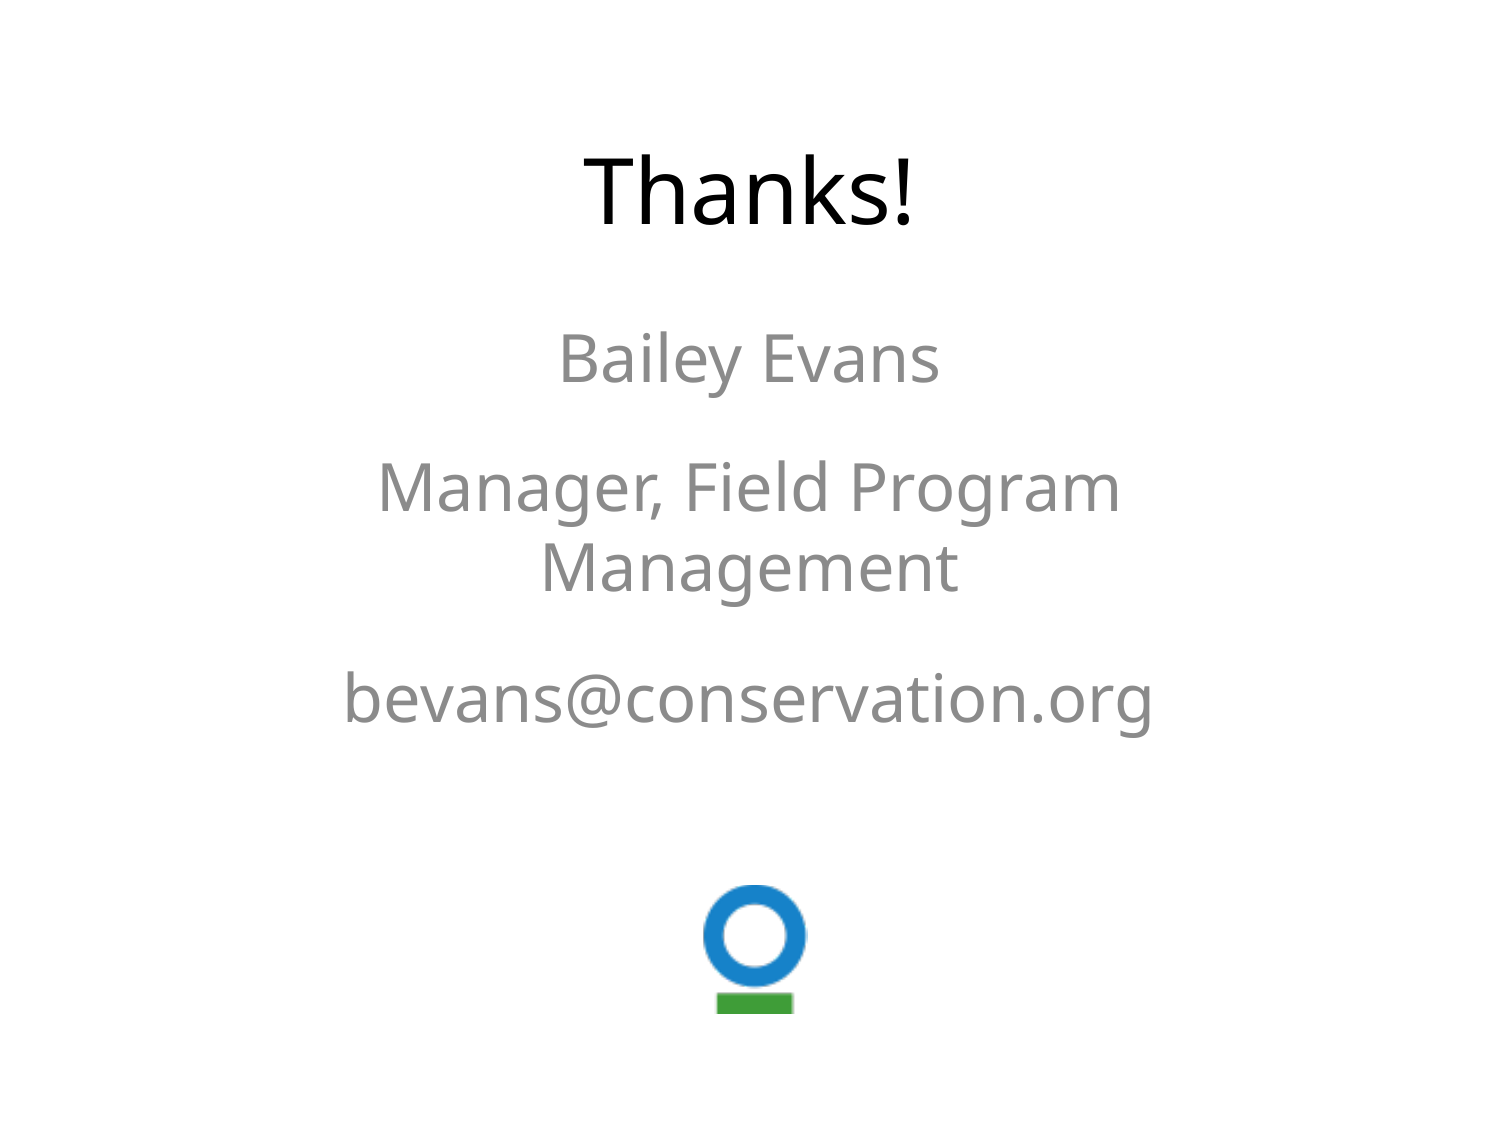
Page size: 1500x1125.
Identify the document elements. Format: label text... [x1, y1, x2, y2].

title Thanks! [112, 67, 1388, 309]
picture [692, 885, 809, 1015]
subtitle Bailey Evans Manager, Field Program Management bevans@conservation.org [225, 308, 1275, 830]
